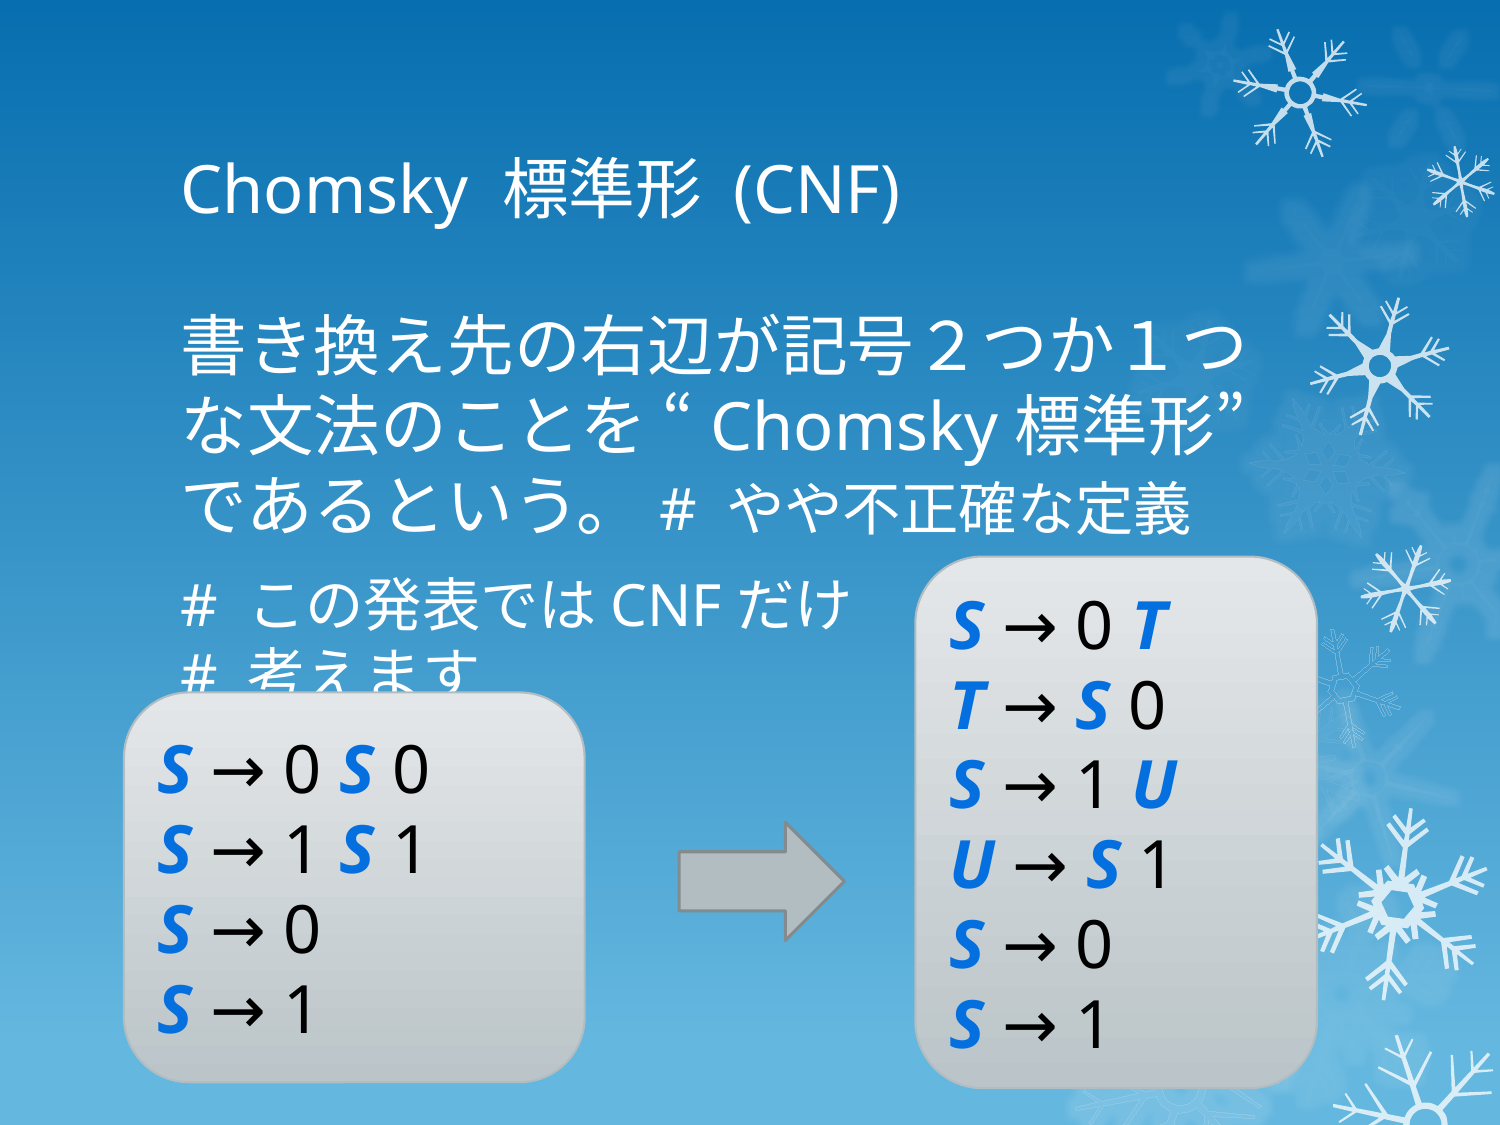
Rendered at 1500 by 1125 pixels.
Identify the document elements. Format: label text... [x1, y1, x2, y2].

text_box [677, 820, 846, 942]
title Chomsky 標準形 (CNF) [165, 110, 1335, 263]
list 書き換え先の右辺が記号２つか１つ な文法のことを “Chomsky標準形” であるという。# やや不正確な定義 # この発表ではCNFだけ # 考えます [165, 296, 1436, 962]
text_box S → 0 T T → S 0 S → 1 U U → S 1 S → 0 S → 1 [914, 555, 1319, 1090]
text_box S → 0 S 0 S → 1 S 1 S → 0 S → 1 [122, 691, 586, 1084]
